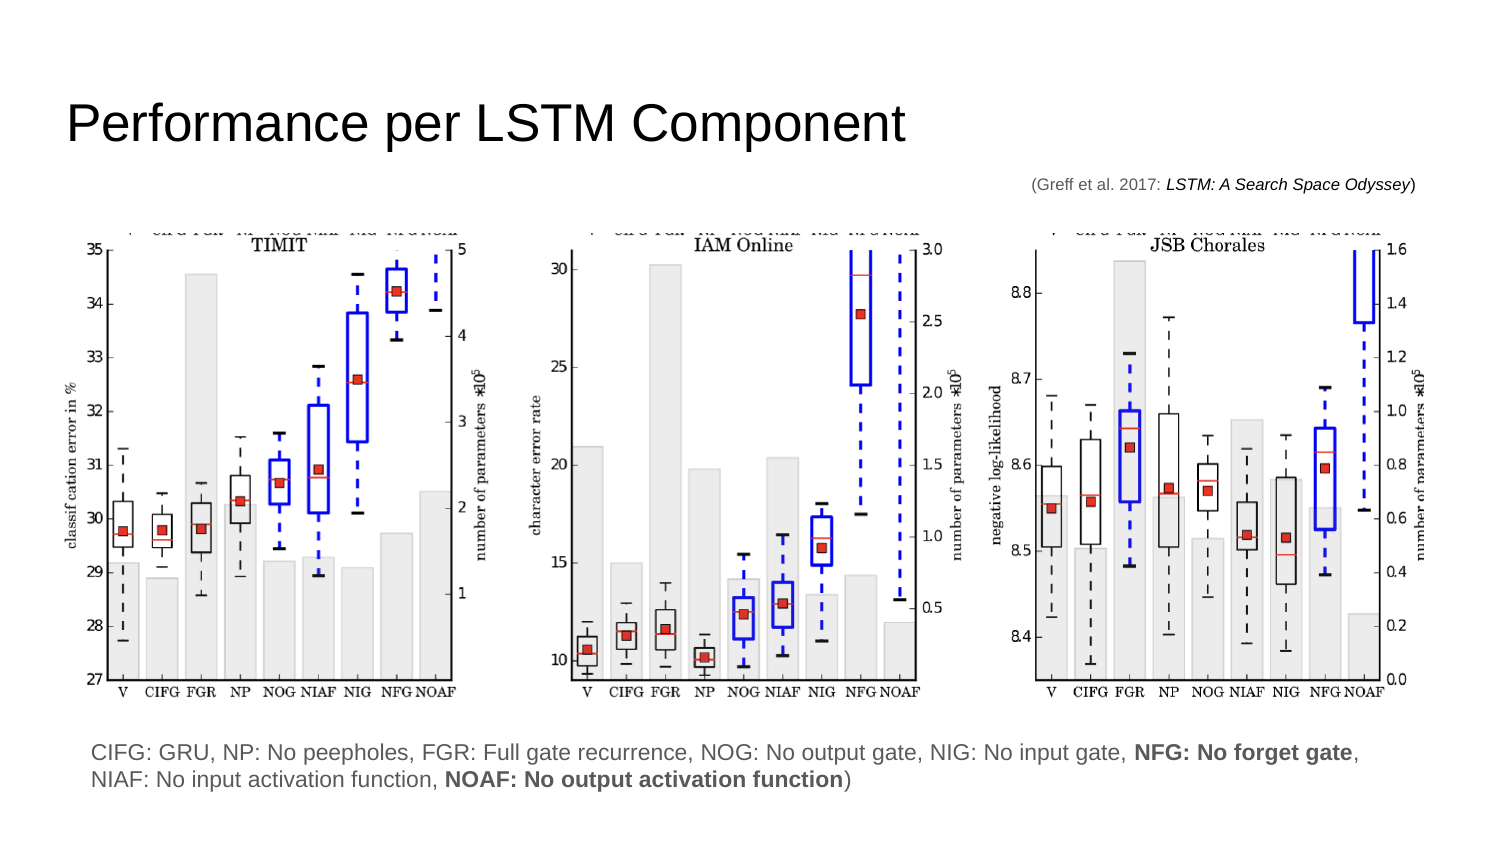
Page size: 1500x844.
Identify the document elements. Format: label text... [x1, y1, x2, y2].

picture [50, 233, 1424, 708]
title Performance per LSTM Component [51, 72, 1449, 167]
text_box (Greff et al. 2017: LSTM: A Search Space Odyssey) [1016, 163, 1500, 204]
text_box CIFG: GRU, NP: No peepholes, FGR: Full gate recurrence, NOG: No output gate, NIG: No input gate, NFG: No forget gate, NIAF: No input activation function, NOAF: No output activation function) [75, 722, 1425, 808]
